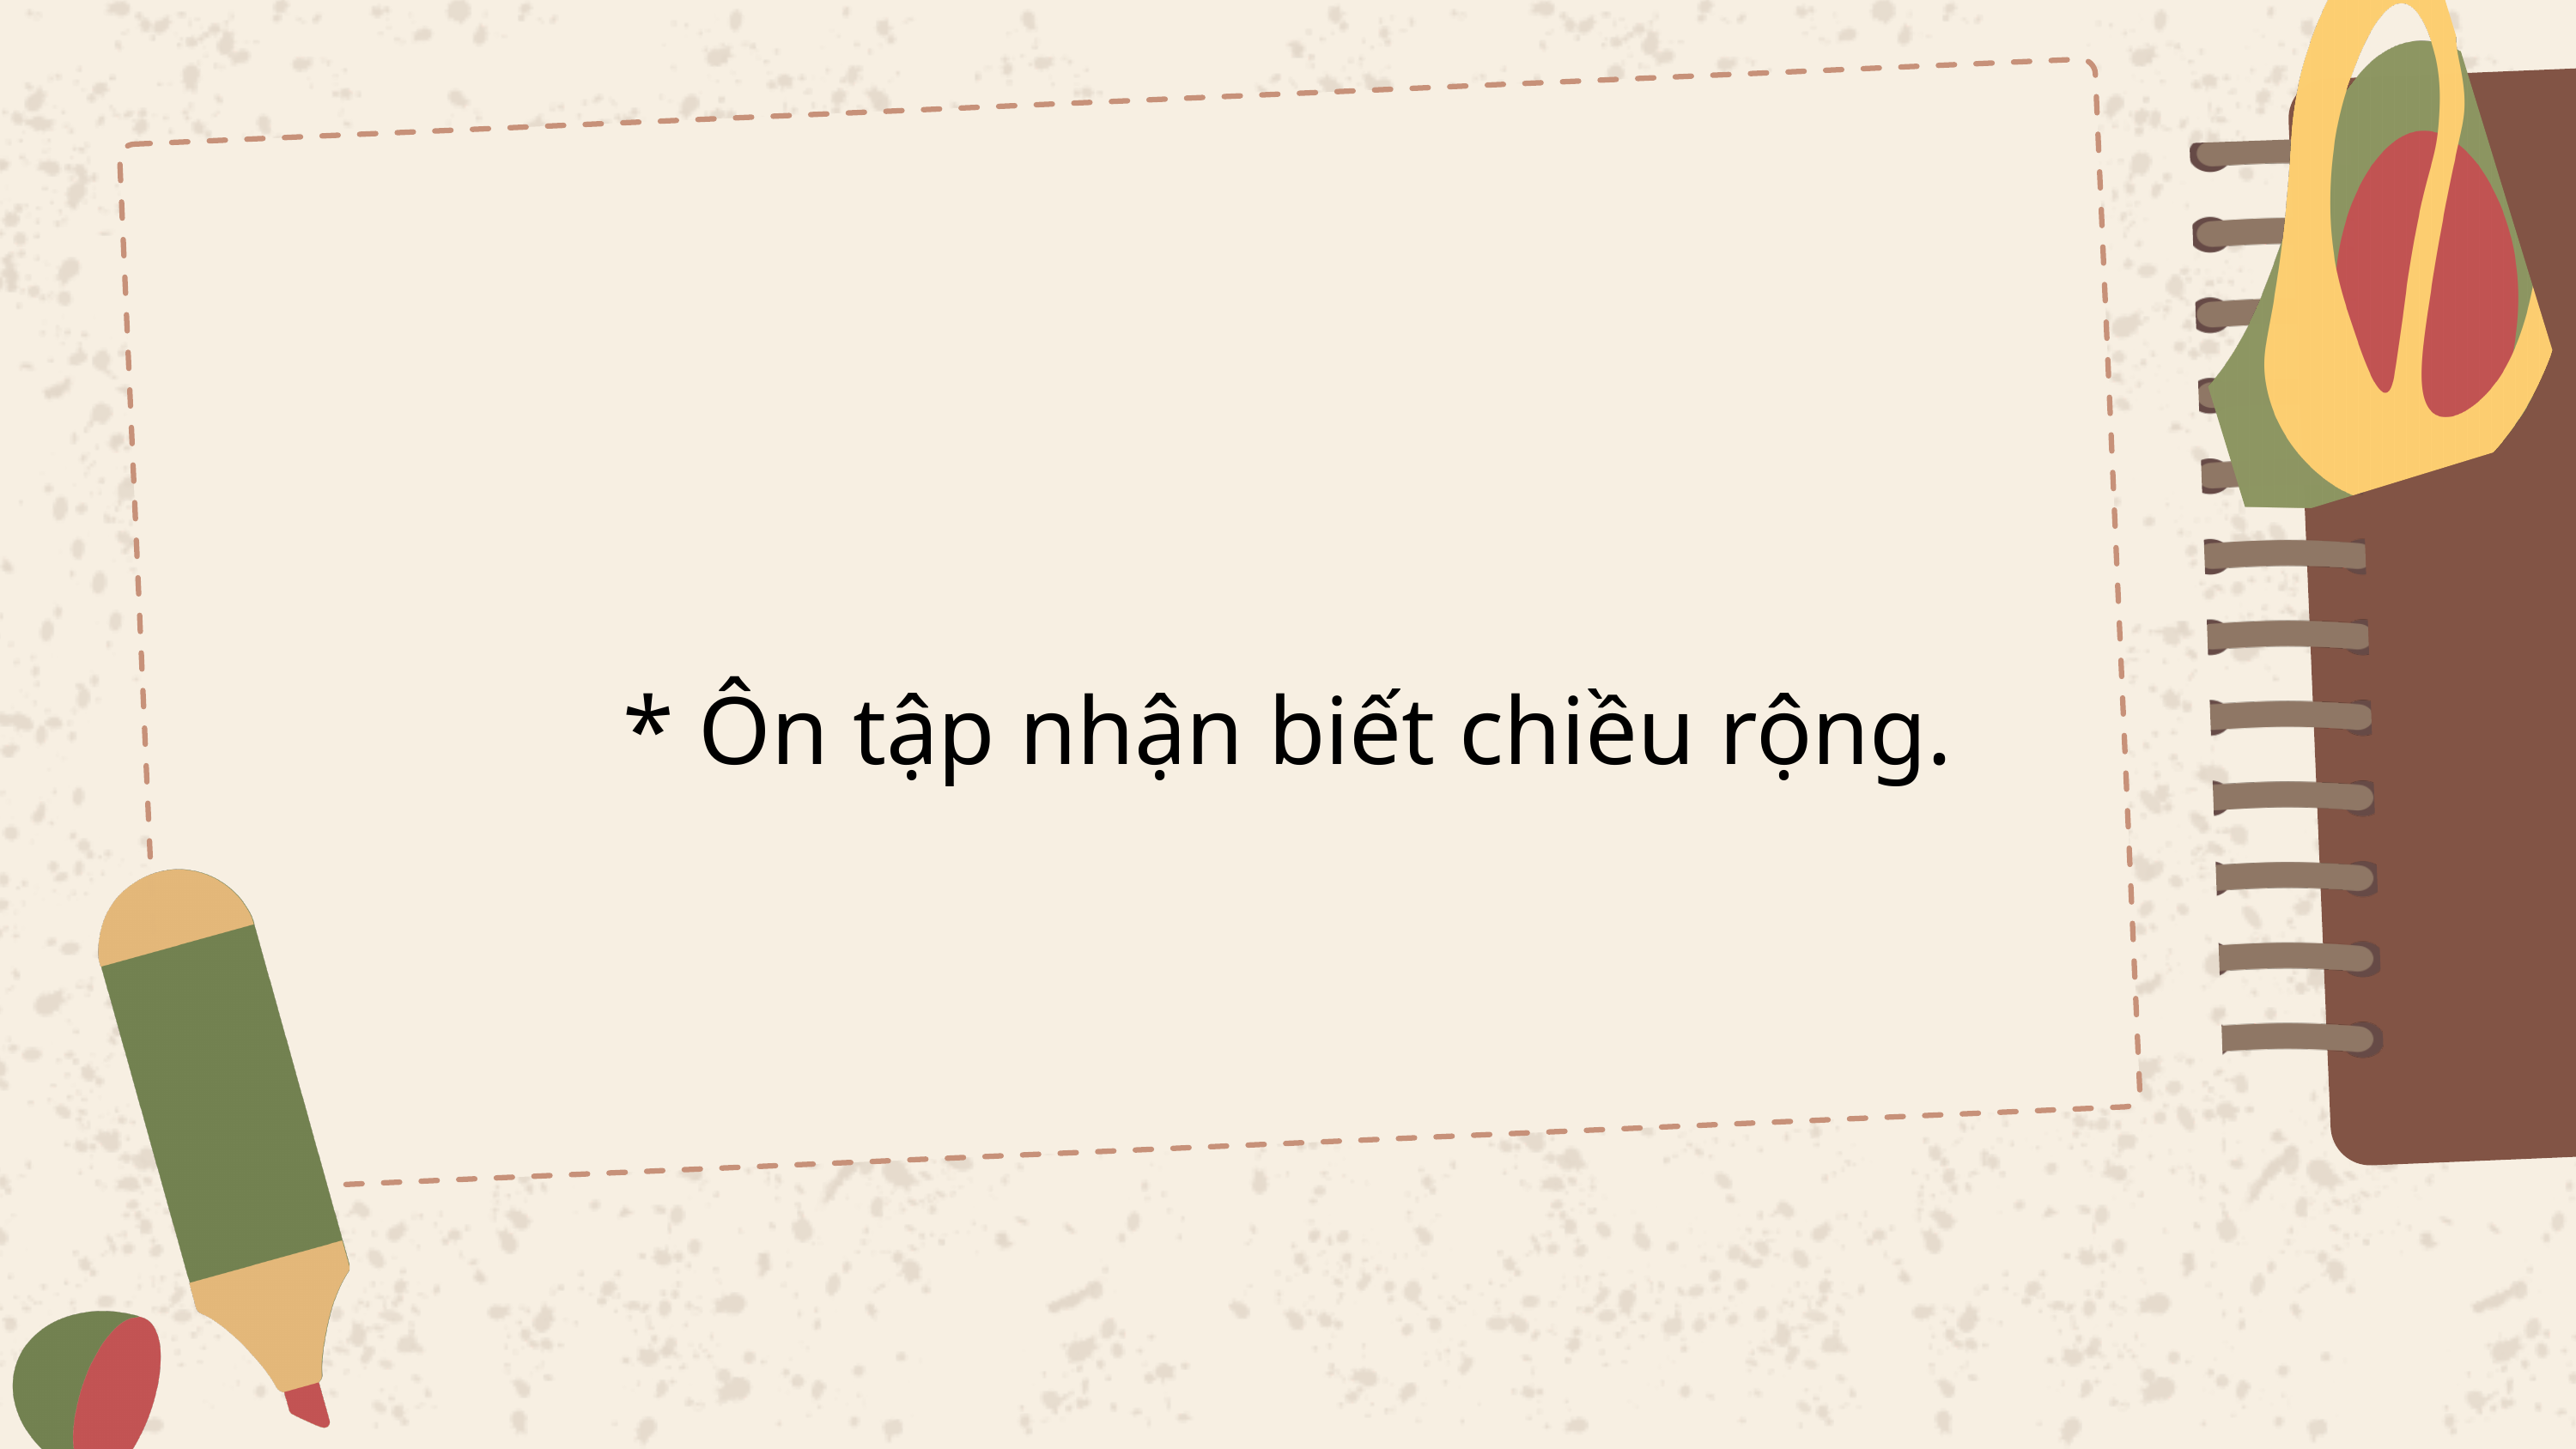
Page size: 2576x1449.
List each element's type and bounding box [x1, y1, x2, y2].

text_box [0, 0, 2576, 1449]
text_box [2309, 64, 2576, 1152]
text_box [140, 100, 2119, 1150]
